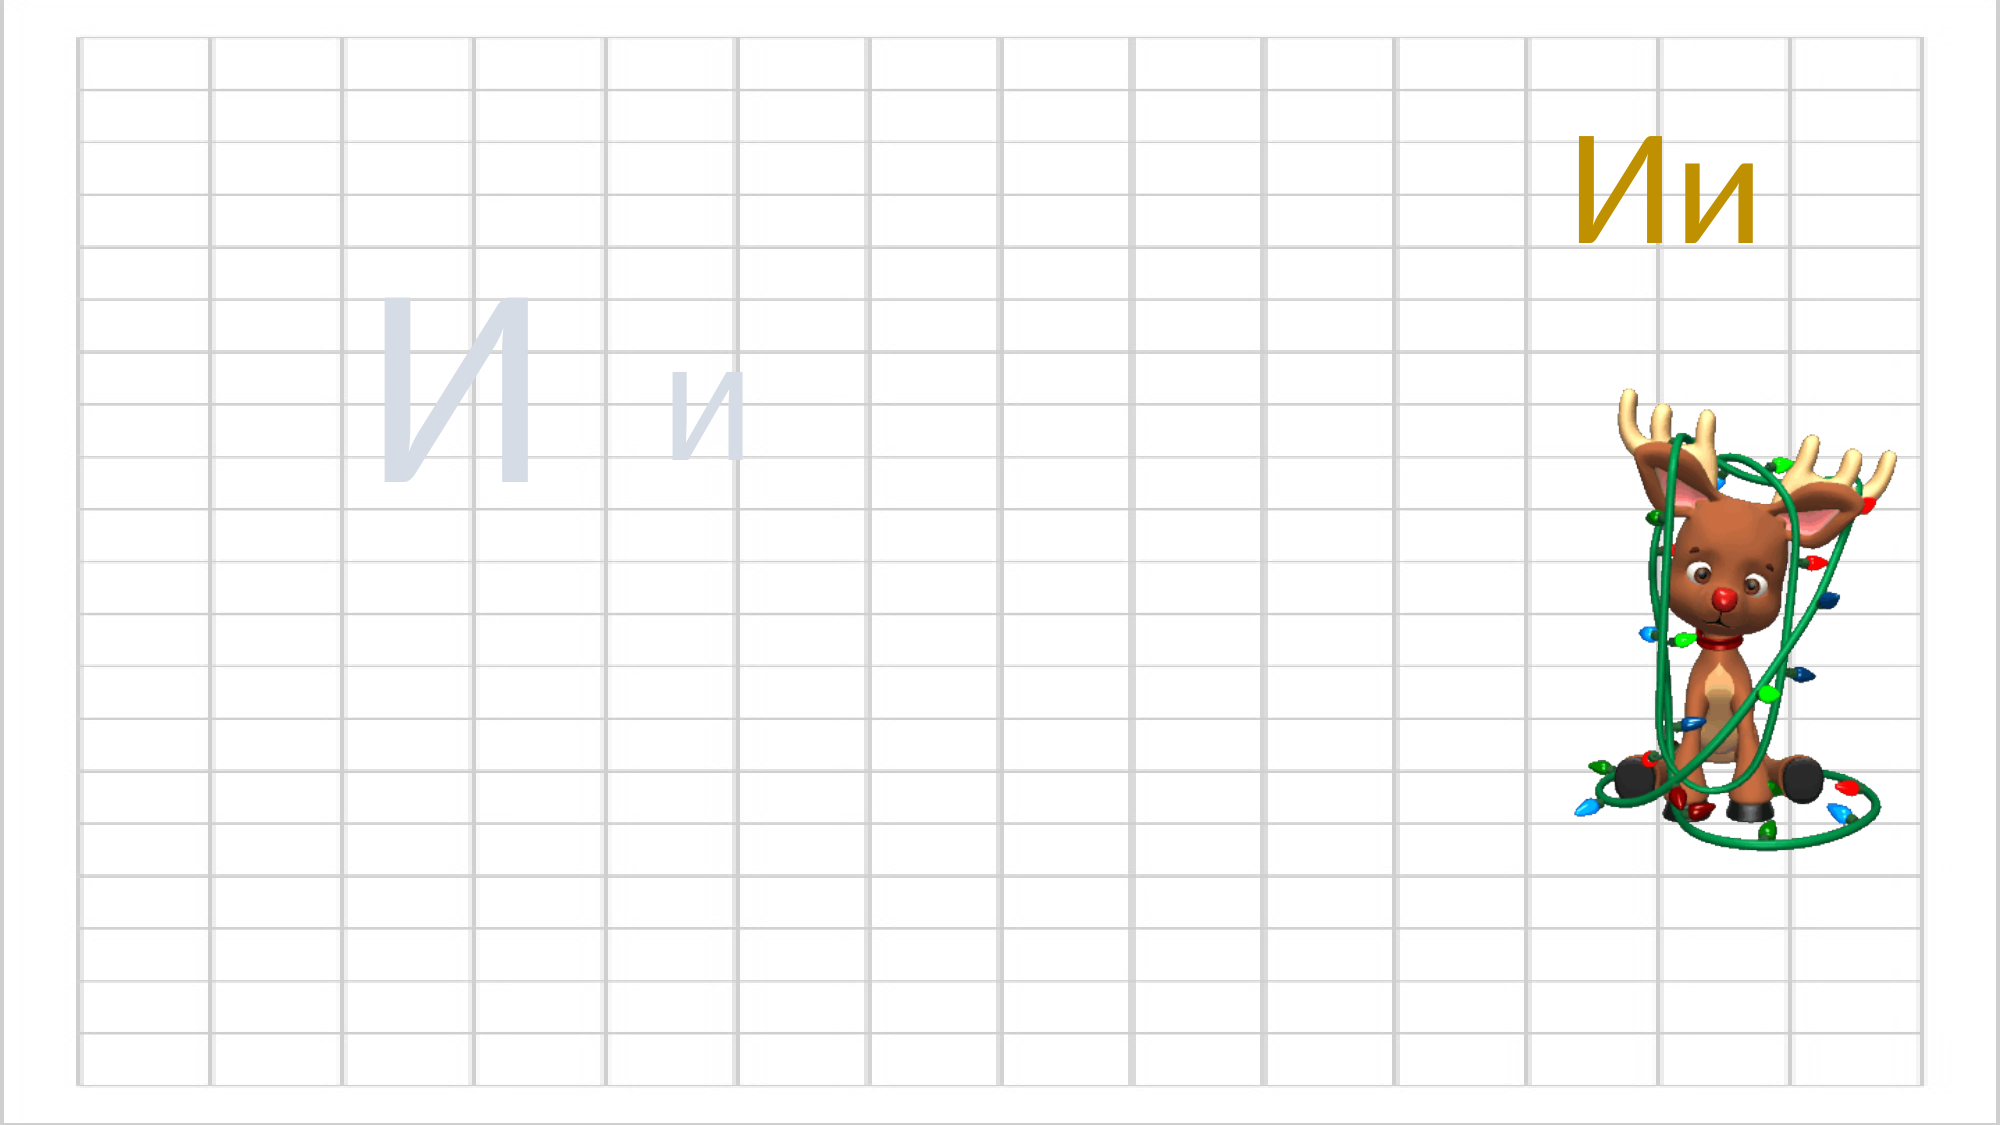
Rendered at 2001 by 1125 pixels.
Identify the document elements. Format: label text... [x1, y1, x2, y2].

picture [1552, 376, 1910, 863]
text_box и [646, 286, 770, 502]
text_box И [349, 187, 564, 548]
text_box Ии [1552, 69, 1788, 285]
